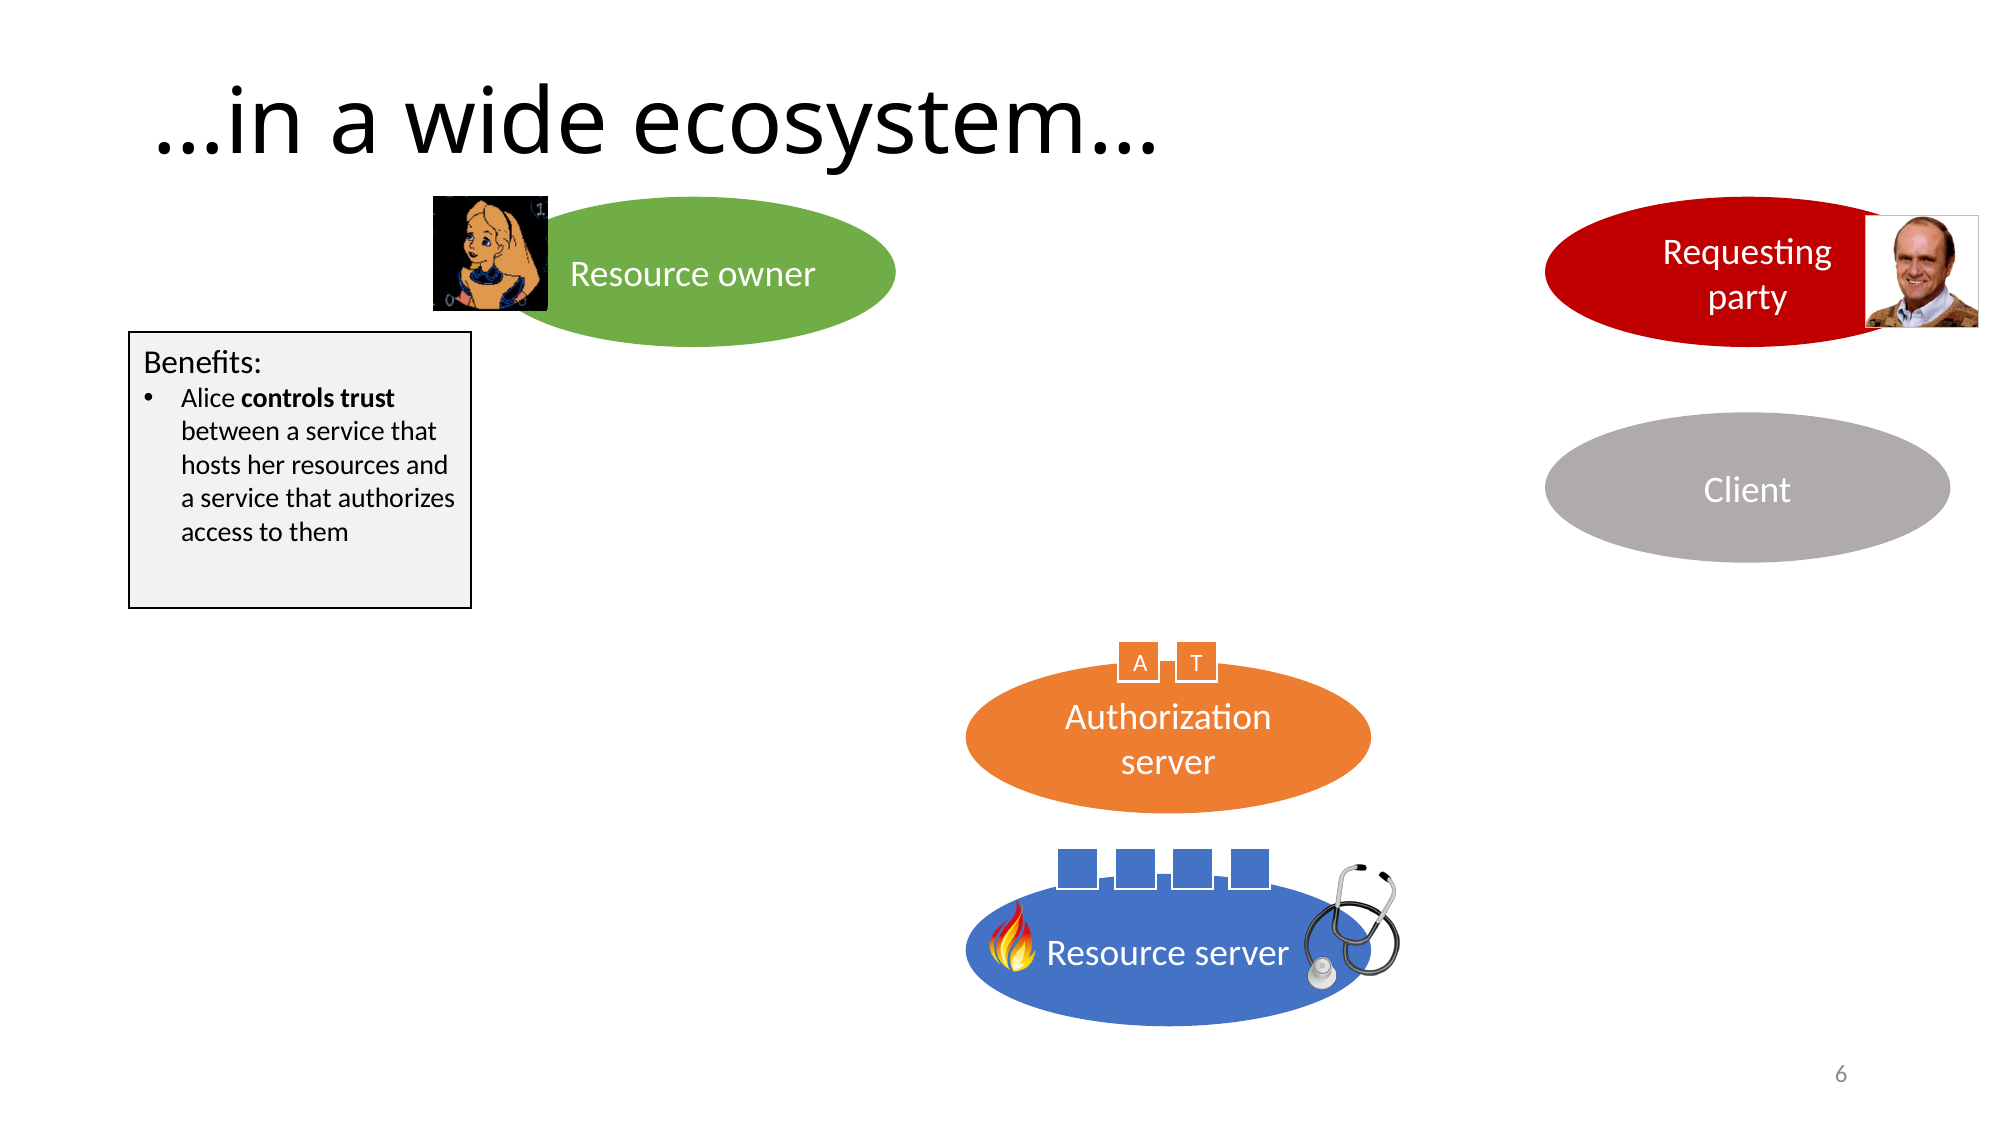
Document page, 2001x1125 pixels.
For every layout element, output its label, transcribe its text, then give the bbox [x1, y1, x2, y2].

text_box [433, 196, 896, 347]
text_box [1113, 846, 1157, 890]
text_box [965, 640, 1372, 814]
picture [1865, 215, 1979, 328]
text_box Requesting party [1543, 195, 1886, 349]
text_box [1056, 846, 1100, 890]
text_box Benefits: Alice controls trust between a service that hosts her resources and a service that authorizes access to them [128, 332, 471, 609]
text_box [1228, 846, 1272, 890]
text_box Client [1543, 411, 1952, 564]
picture [988, 897, 1038, 972]
title …in a wide ecosystem… [137, 47, 1863, 200]
text_box Resource server [964, 872, 1342, 1028]
picture [1286, 862, 1415, 991]
text_box [1171, 846, 1215, 890]
slide_number 6 [1412, 1042, 1863, 1103]
